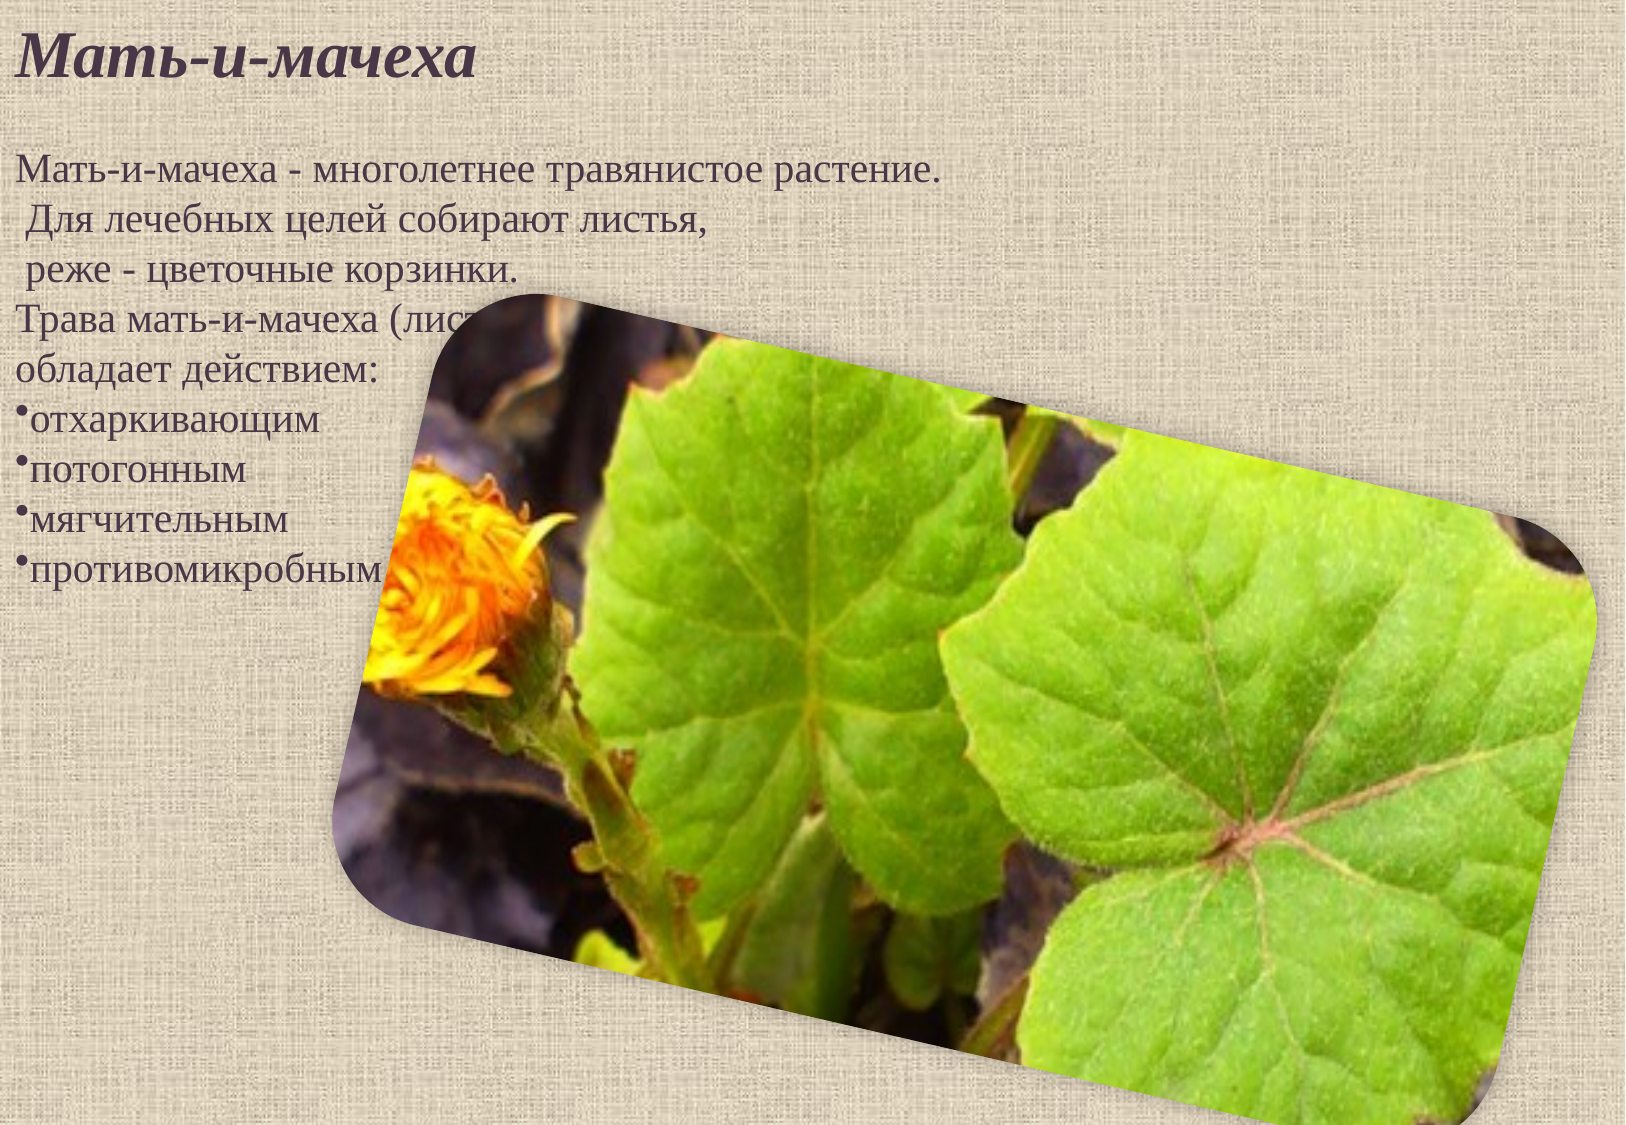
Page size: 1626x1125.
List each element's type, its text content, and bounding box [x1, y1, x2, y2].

text_box Мать-и-мачеха Мать-и-мачеха - многолетнее травянистое растение. Для лечебных целей собирают листья, реже - цветочные корзинки. Трава мать-и-мачеха (листья) обладает действием: отхаркивающим потогонным мягчительным противомикробным [0, 3, 1625, 644]
picture [0, 0, 1626, 1125]
